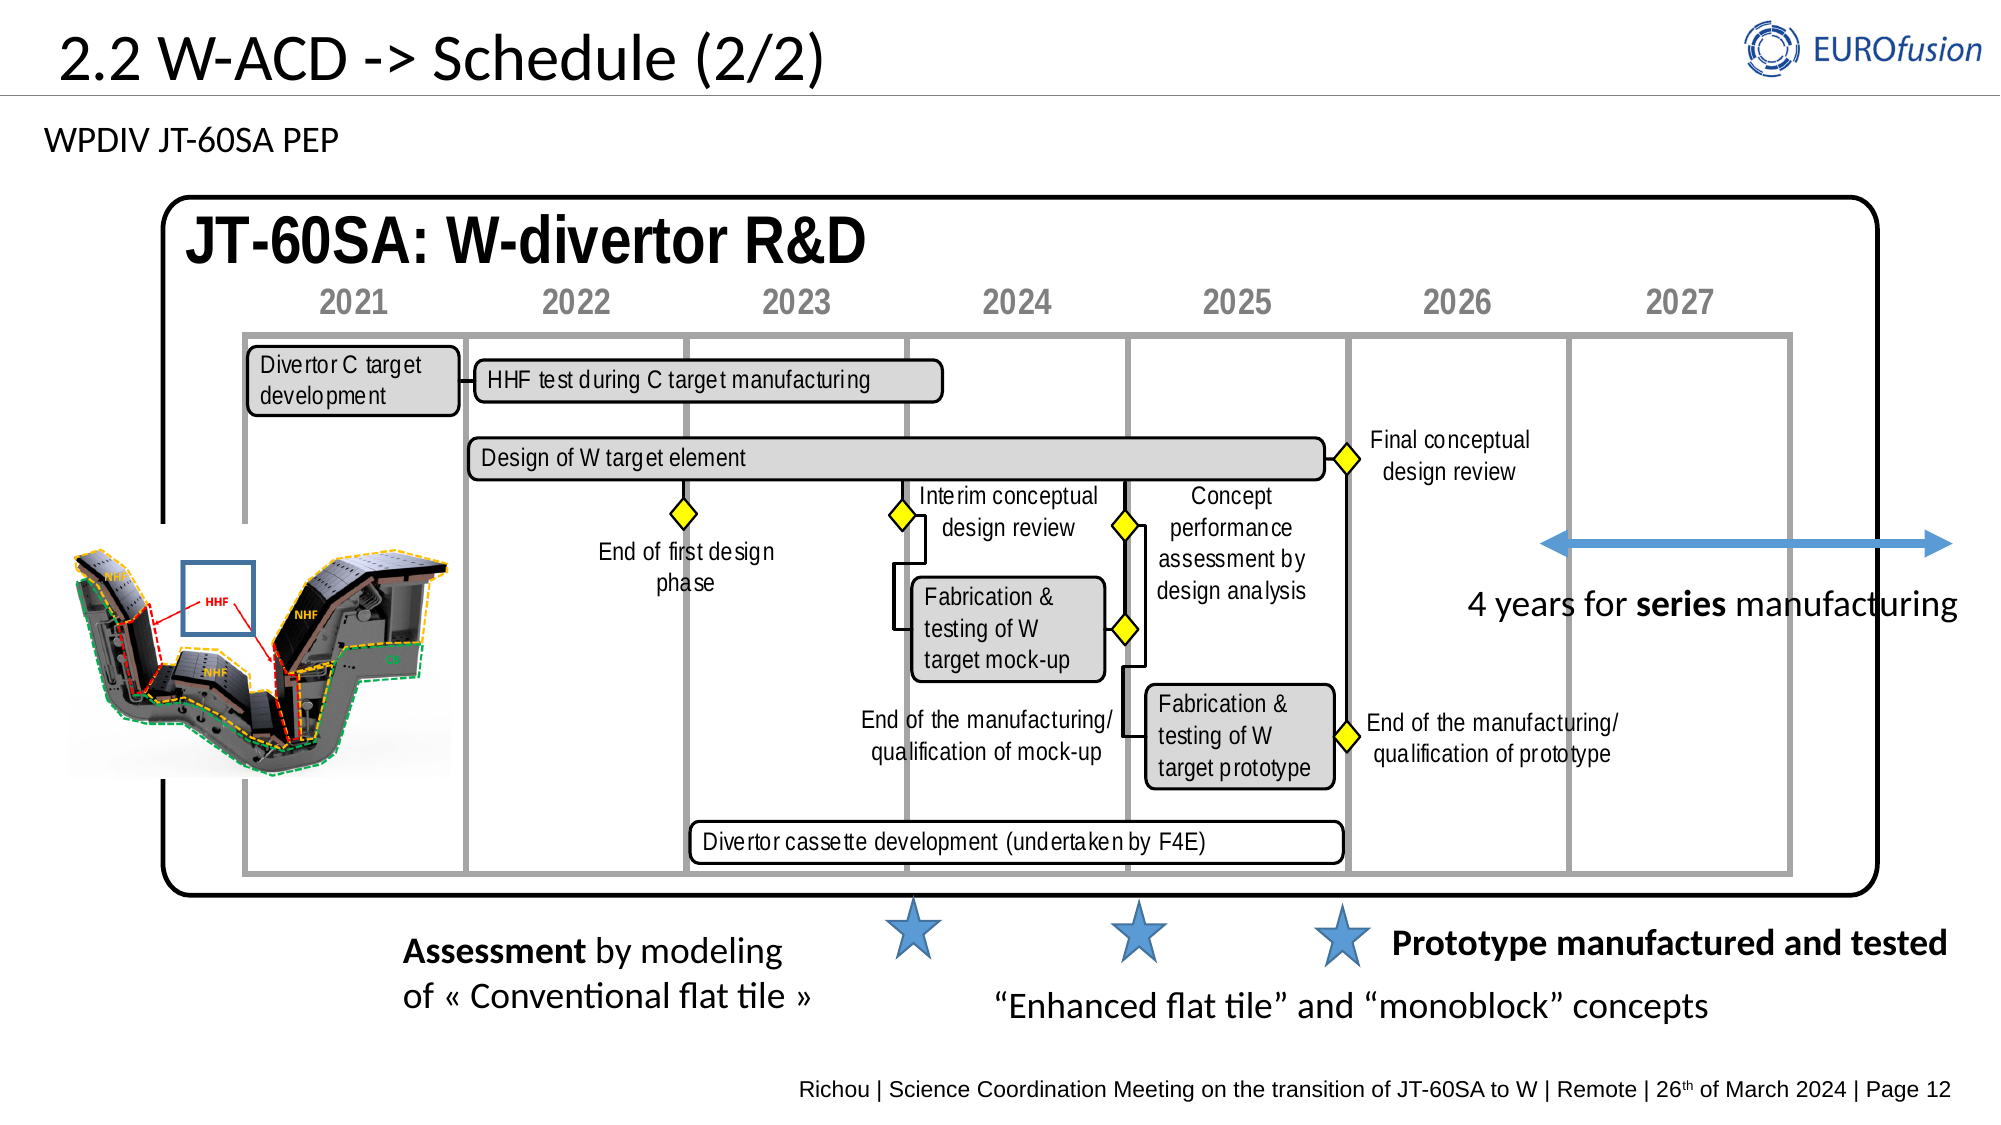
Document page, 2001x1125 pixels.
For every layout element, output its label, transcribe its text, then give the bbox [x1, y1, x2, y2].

title 2.2 W-ACD -> Schedule (2/2) [43, 21, 1849, 96]
text_box Richou | Science Coordination Meeting on the transition of JT-60SA to W | Remote | 26th of March 2024 | Page 12 [614, 1071, 1967, 1105]
text_box [1313, 902, 1372, 968]
text_box [884, 901, 943, 960]
text_box [1110, 901, 1168, 964]
picture [1743, 20, 1982, 78]
text_box Prototype manufactured and tested [1377, 910, 1973, 971]
text_box 4 years for series manufacturing [1880, 571, 1974, 632]
picture [56, 179, 1880, 901]
text_box Assessment by modeling of « Conventional flat tile » [388, 918, 837, 1023]
text_box WPDIV JT-60SA PEP [28, 107, 355, 168]
text_box “Enhanced flat tile” and “monoblock” concepts [978, 974, 1742, 1034]
